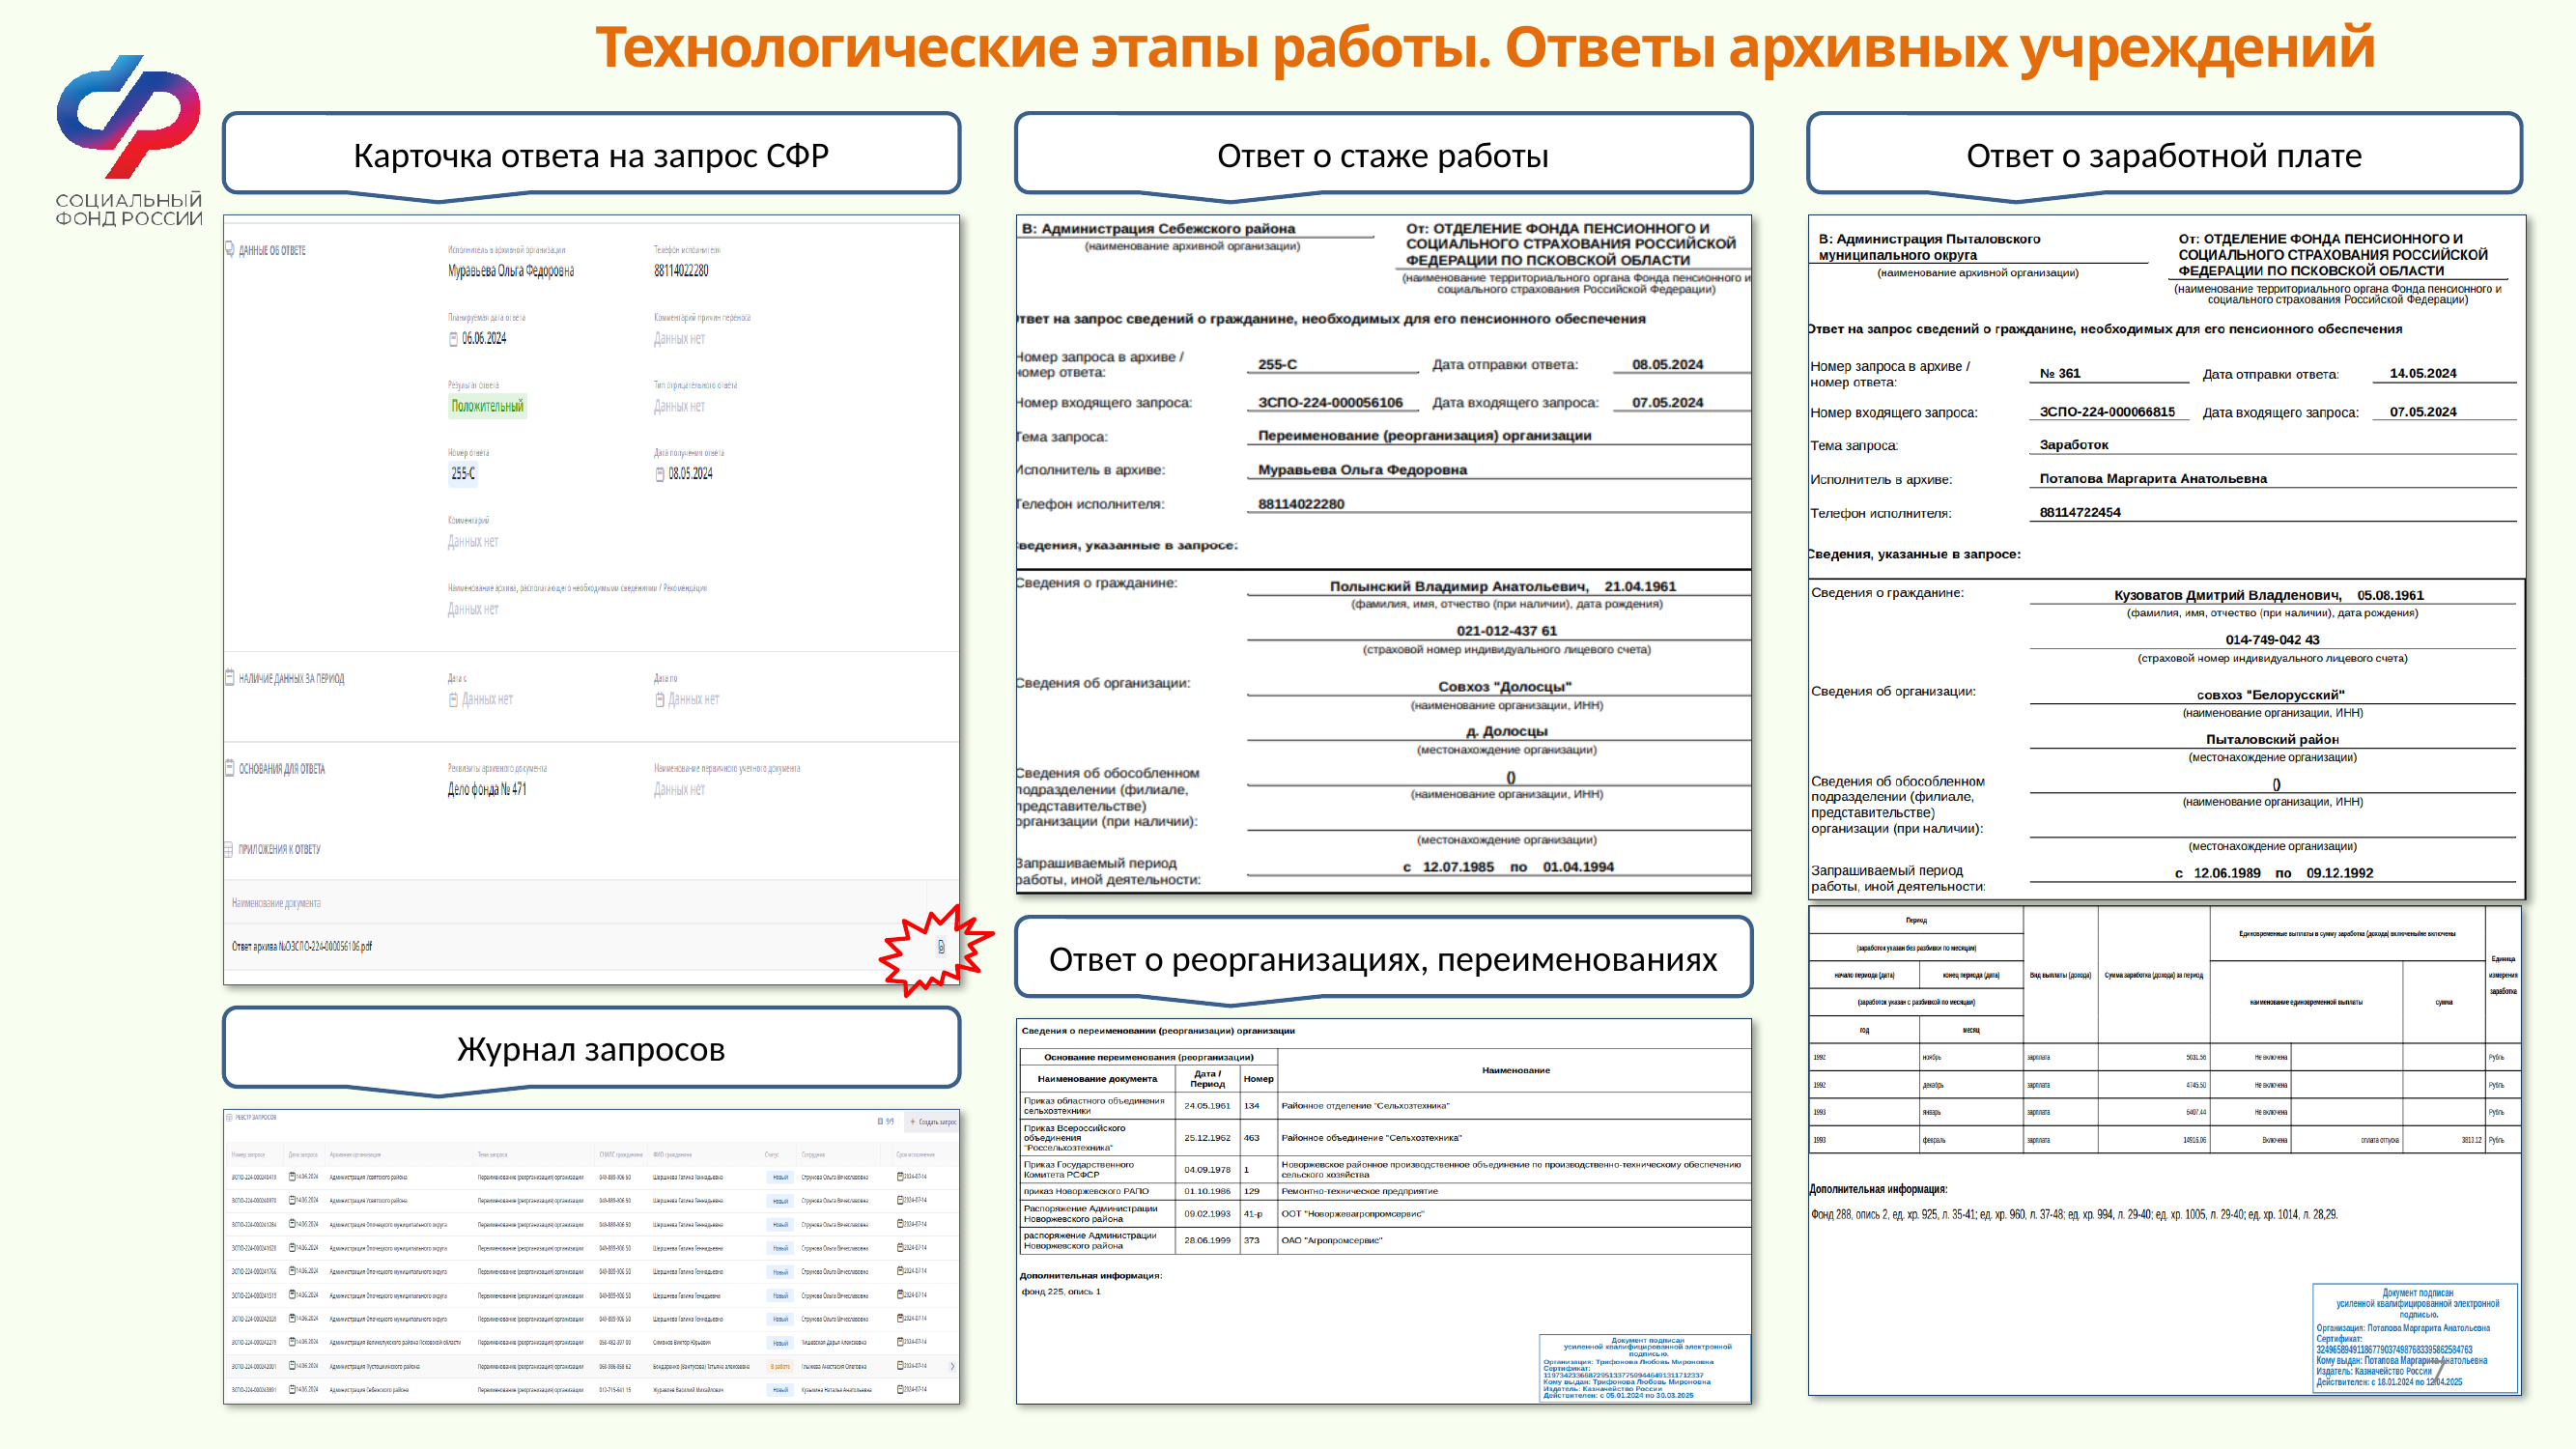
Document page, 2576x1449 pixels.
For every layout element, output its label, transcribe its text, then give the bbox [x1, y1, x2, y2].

picture [1808, 905, 2522, 1396]
text_box [964, 917, 996, 974]
picture [1808, 214, 2527, 900]
title Технологические этапы работы. Ответы архивных учреждений [529, 9, 2443, 253]
text_box Ответ о реорганизациях, переименованиях [1013, 915, 1754, 1009]
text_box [56, 55, 202, 227]
text_box Карточка ответа на запрос СФР [221, 111, 962, 205]
text_box Ответ о заработной плате [1806, 111, 2524, 205]
picture [1015, 214, 1753, 895]
text_box Ответ о стаже работы [1013, 111, 1754, 205]
text_box Журнал запросов [221, 1005, 962, 1099]
picture [223, 214, 960, 985]
text_box [903, 992, 913, 999]
picture [1015, 1018, 1753, 1405]
picture [223, 1109, 960, 1405]
